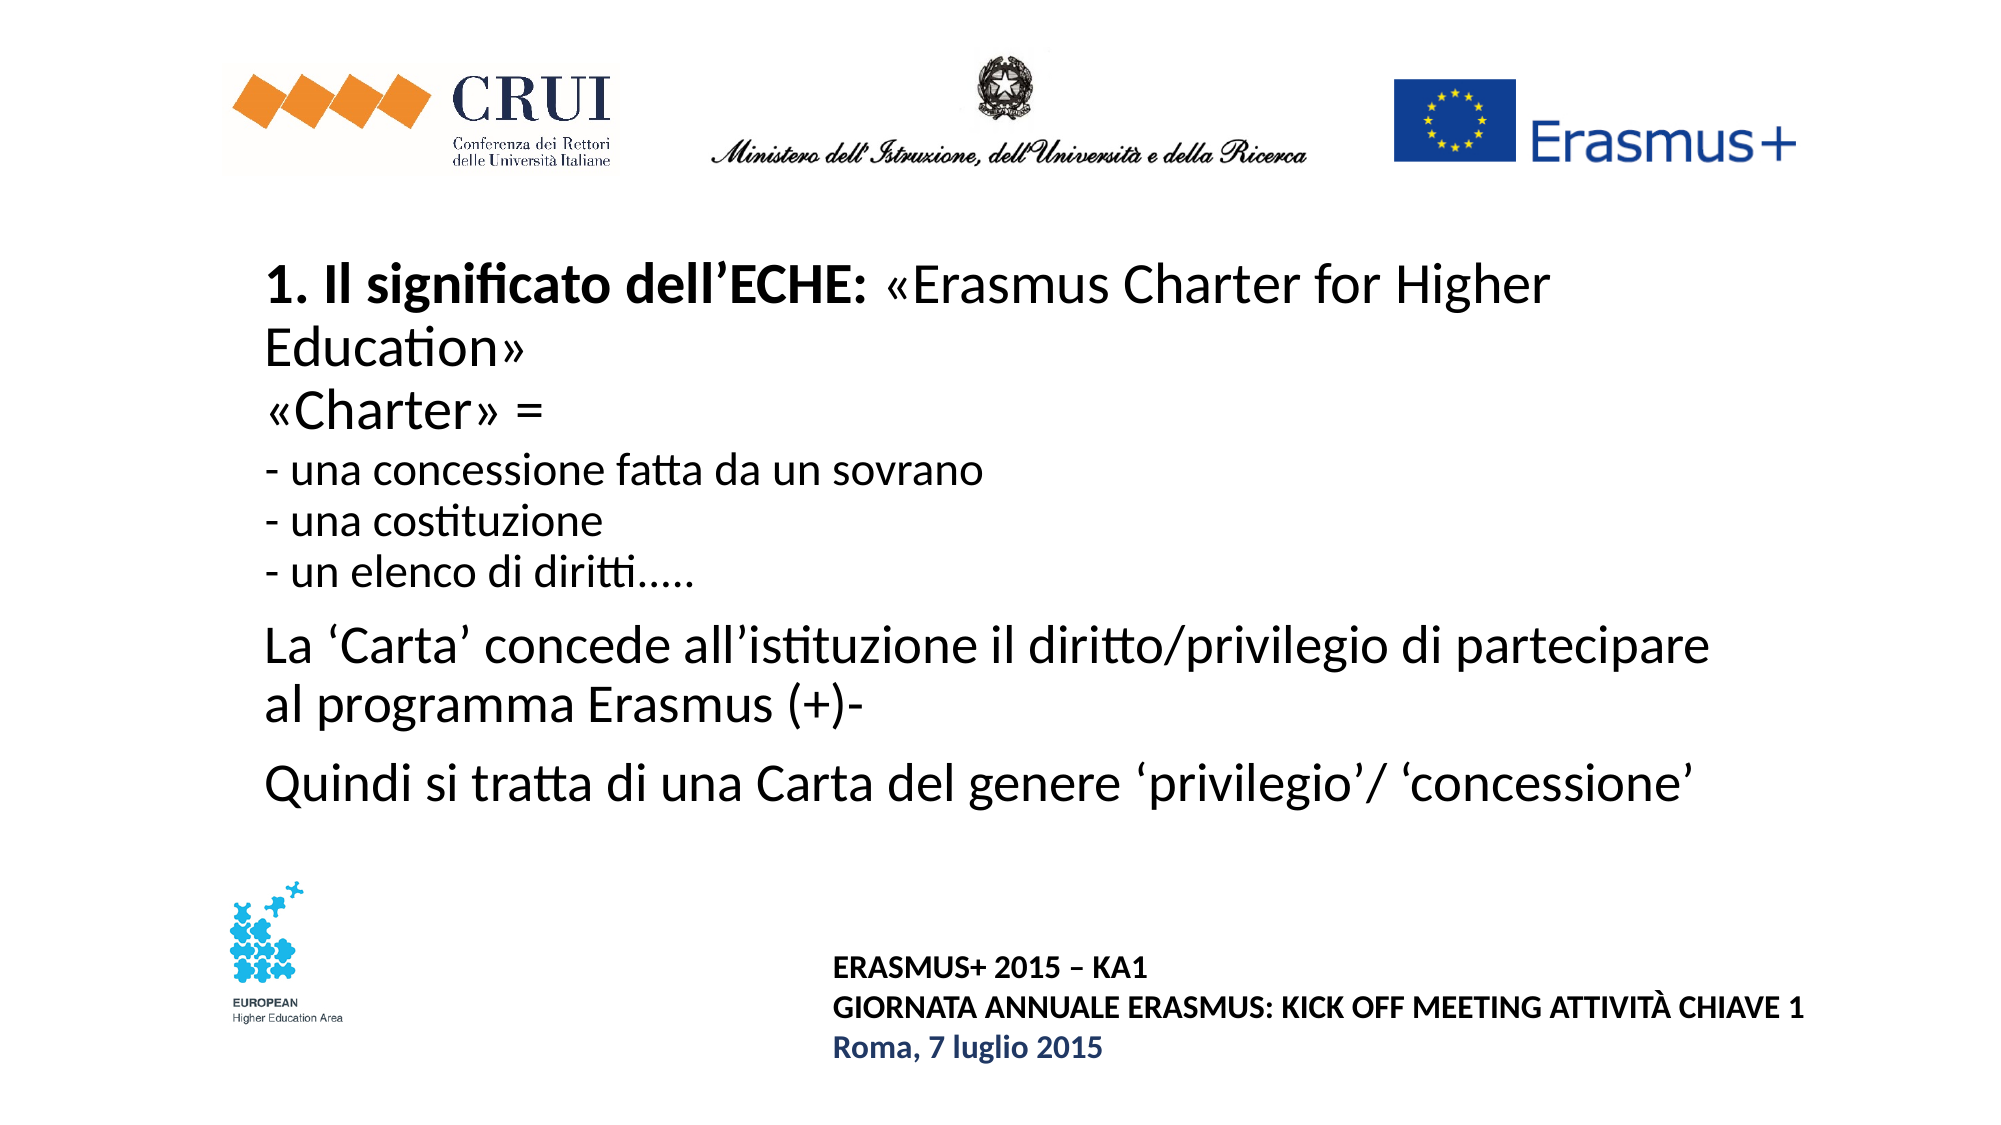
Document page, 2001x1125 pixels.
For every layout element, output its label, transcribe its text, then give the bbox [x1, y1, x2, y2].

picture [222, 874, 348, 1033]
subtitle - una concessione fatta da un sovrano - una costituzione - un elenco di diritti..... La ‘Carta’ concede all’istituzione il diritto/privilegio di partecipare al programma Erasmus (+)- Quindi si tratta di una Carta del genere ‘privilegio’/ ‘concessione’ [249, 437, 1750, 863]
title 1. Il significato dell’ECHE: «Erasmus Charter for Higher Education» «Charter» = [249, 222, 1750, 437]
text_box ERASMUS+ 2015 – KA1 GIORNATA ANNUALE ERASMUS: KICK OFF MEETING ATTIVITÀ CHIAVE 1 Roma, 7 luglio 2015 [818, 937, 1826, 1073]
picture [702, 47, 1322, 175]
picture [222, 63, 620, 176]
picture [1374, 65, 1809, 183]
